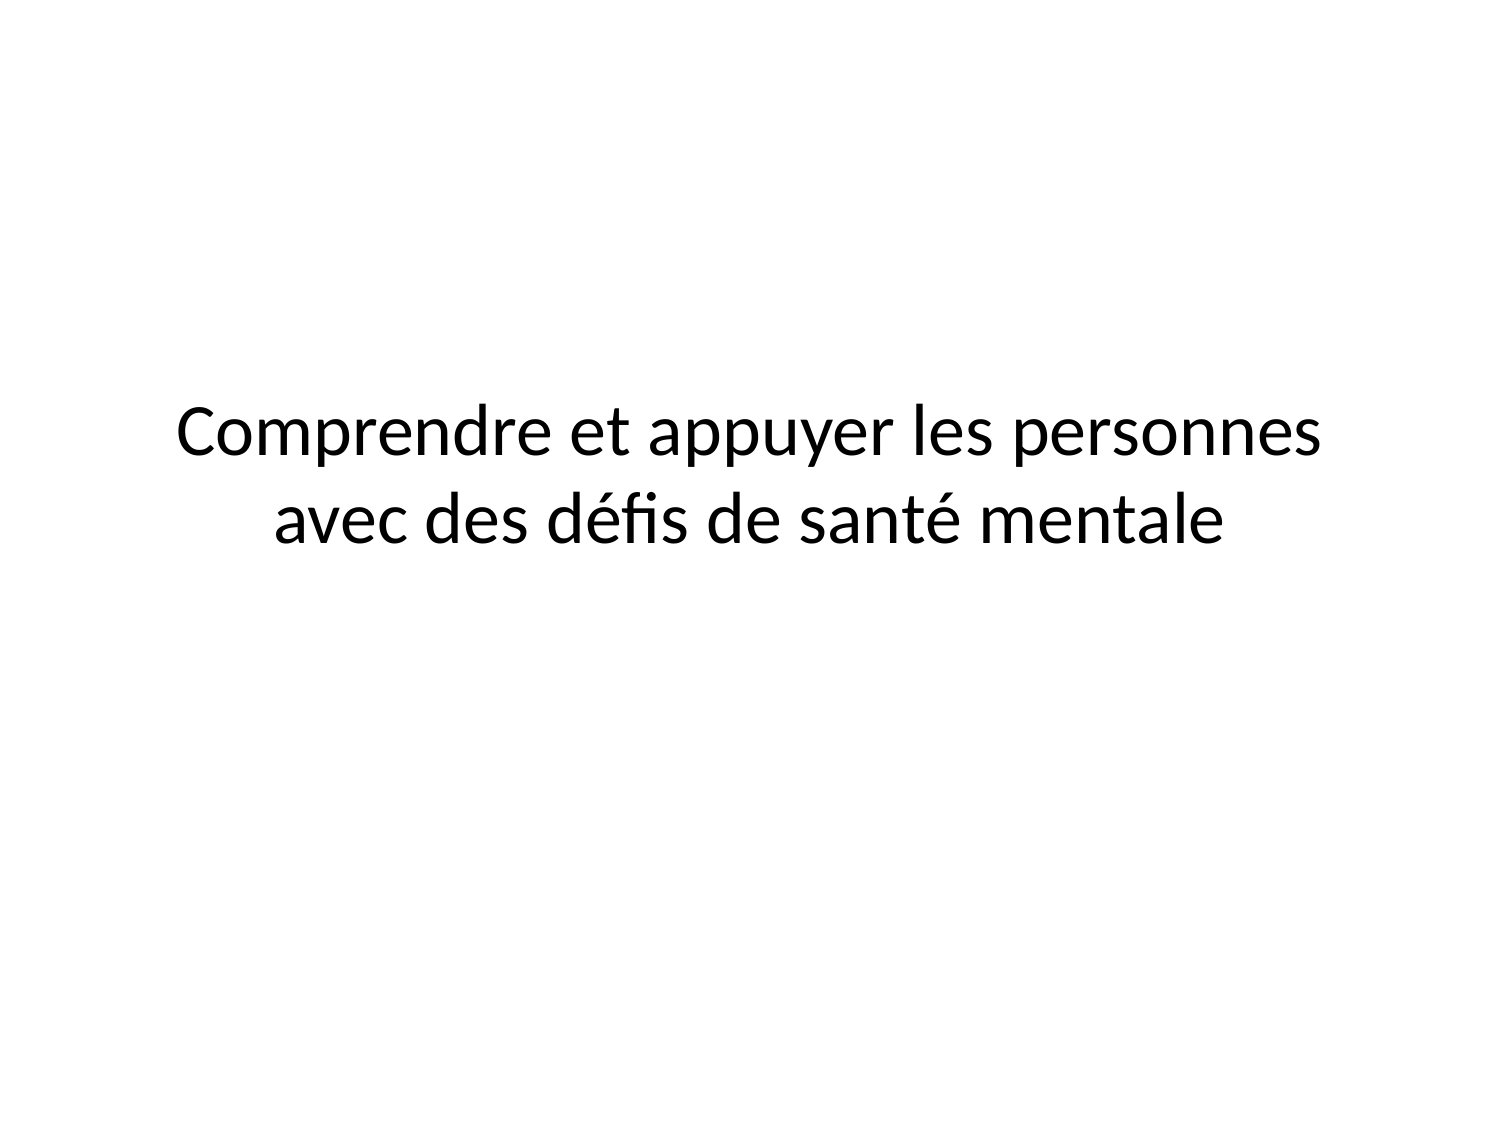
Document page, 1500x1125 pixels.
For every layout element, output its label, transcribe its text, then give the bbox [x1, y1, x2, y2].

title Comprendre et appuyer les personnes avec des défis de santé mentale [111, 348, 1388, 592]
